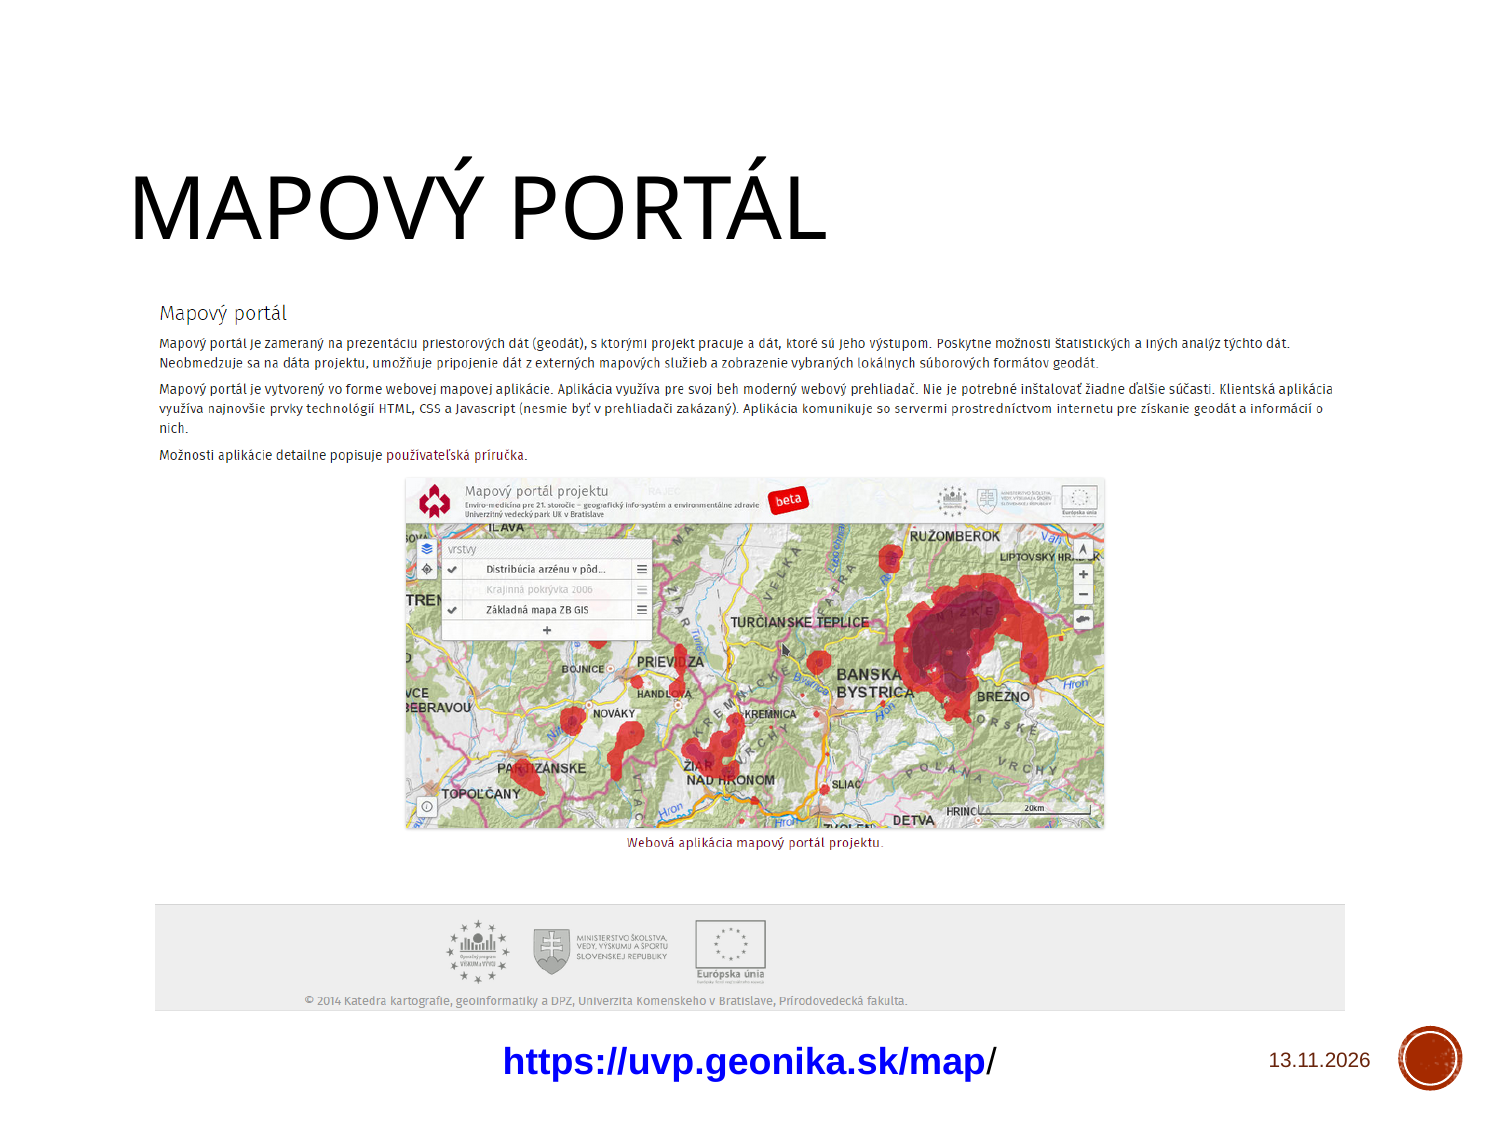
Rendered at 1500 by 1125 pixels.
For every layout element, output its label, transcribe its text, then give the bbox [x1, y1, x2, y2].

title Mapový portál [112, 79, 1388, 344]
picture [155, 285, 1345, 1011]
slide_number 30. 1. 2015 [983, 1028, 1386, 1089]
text_box https://uvp.geonika.sk/map/ [487, 1029, 1012, 1090]
